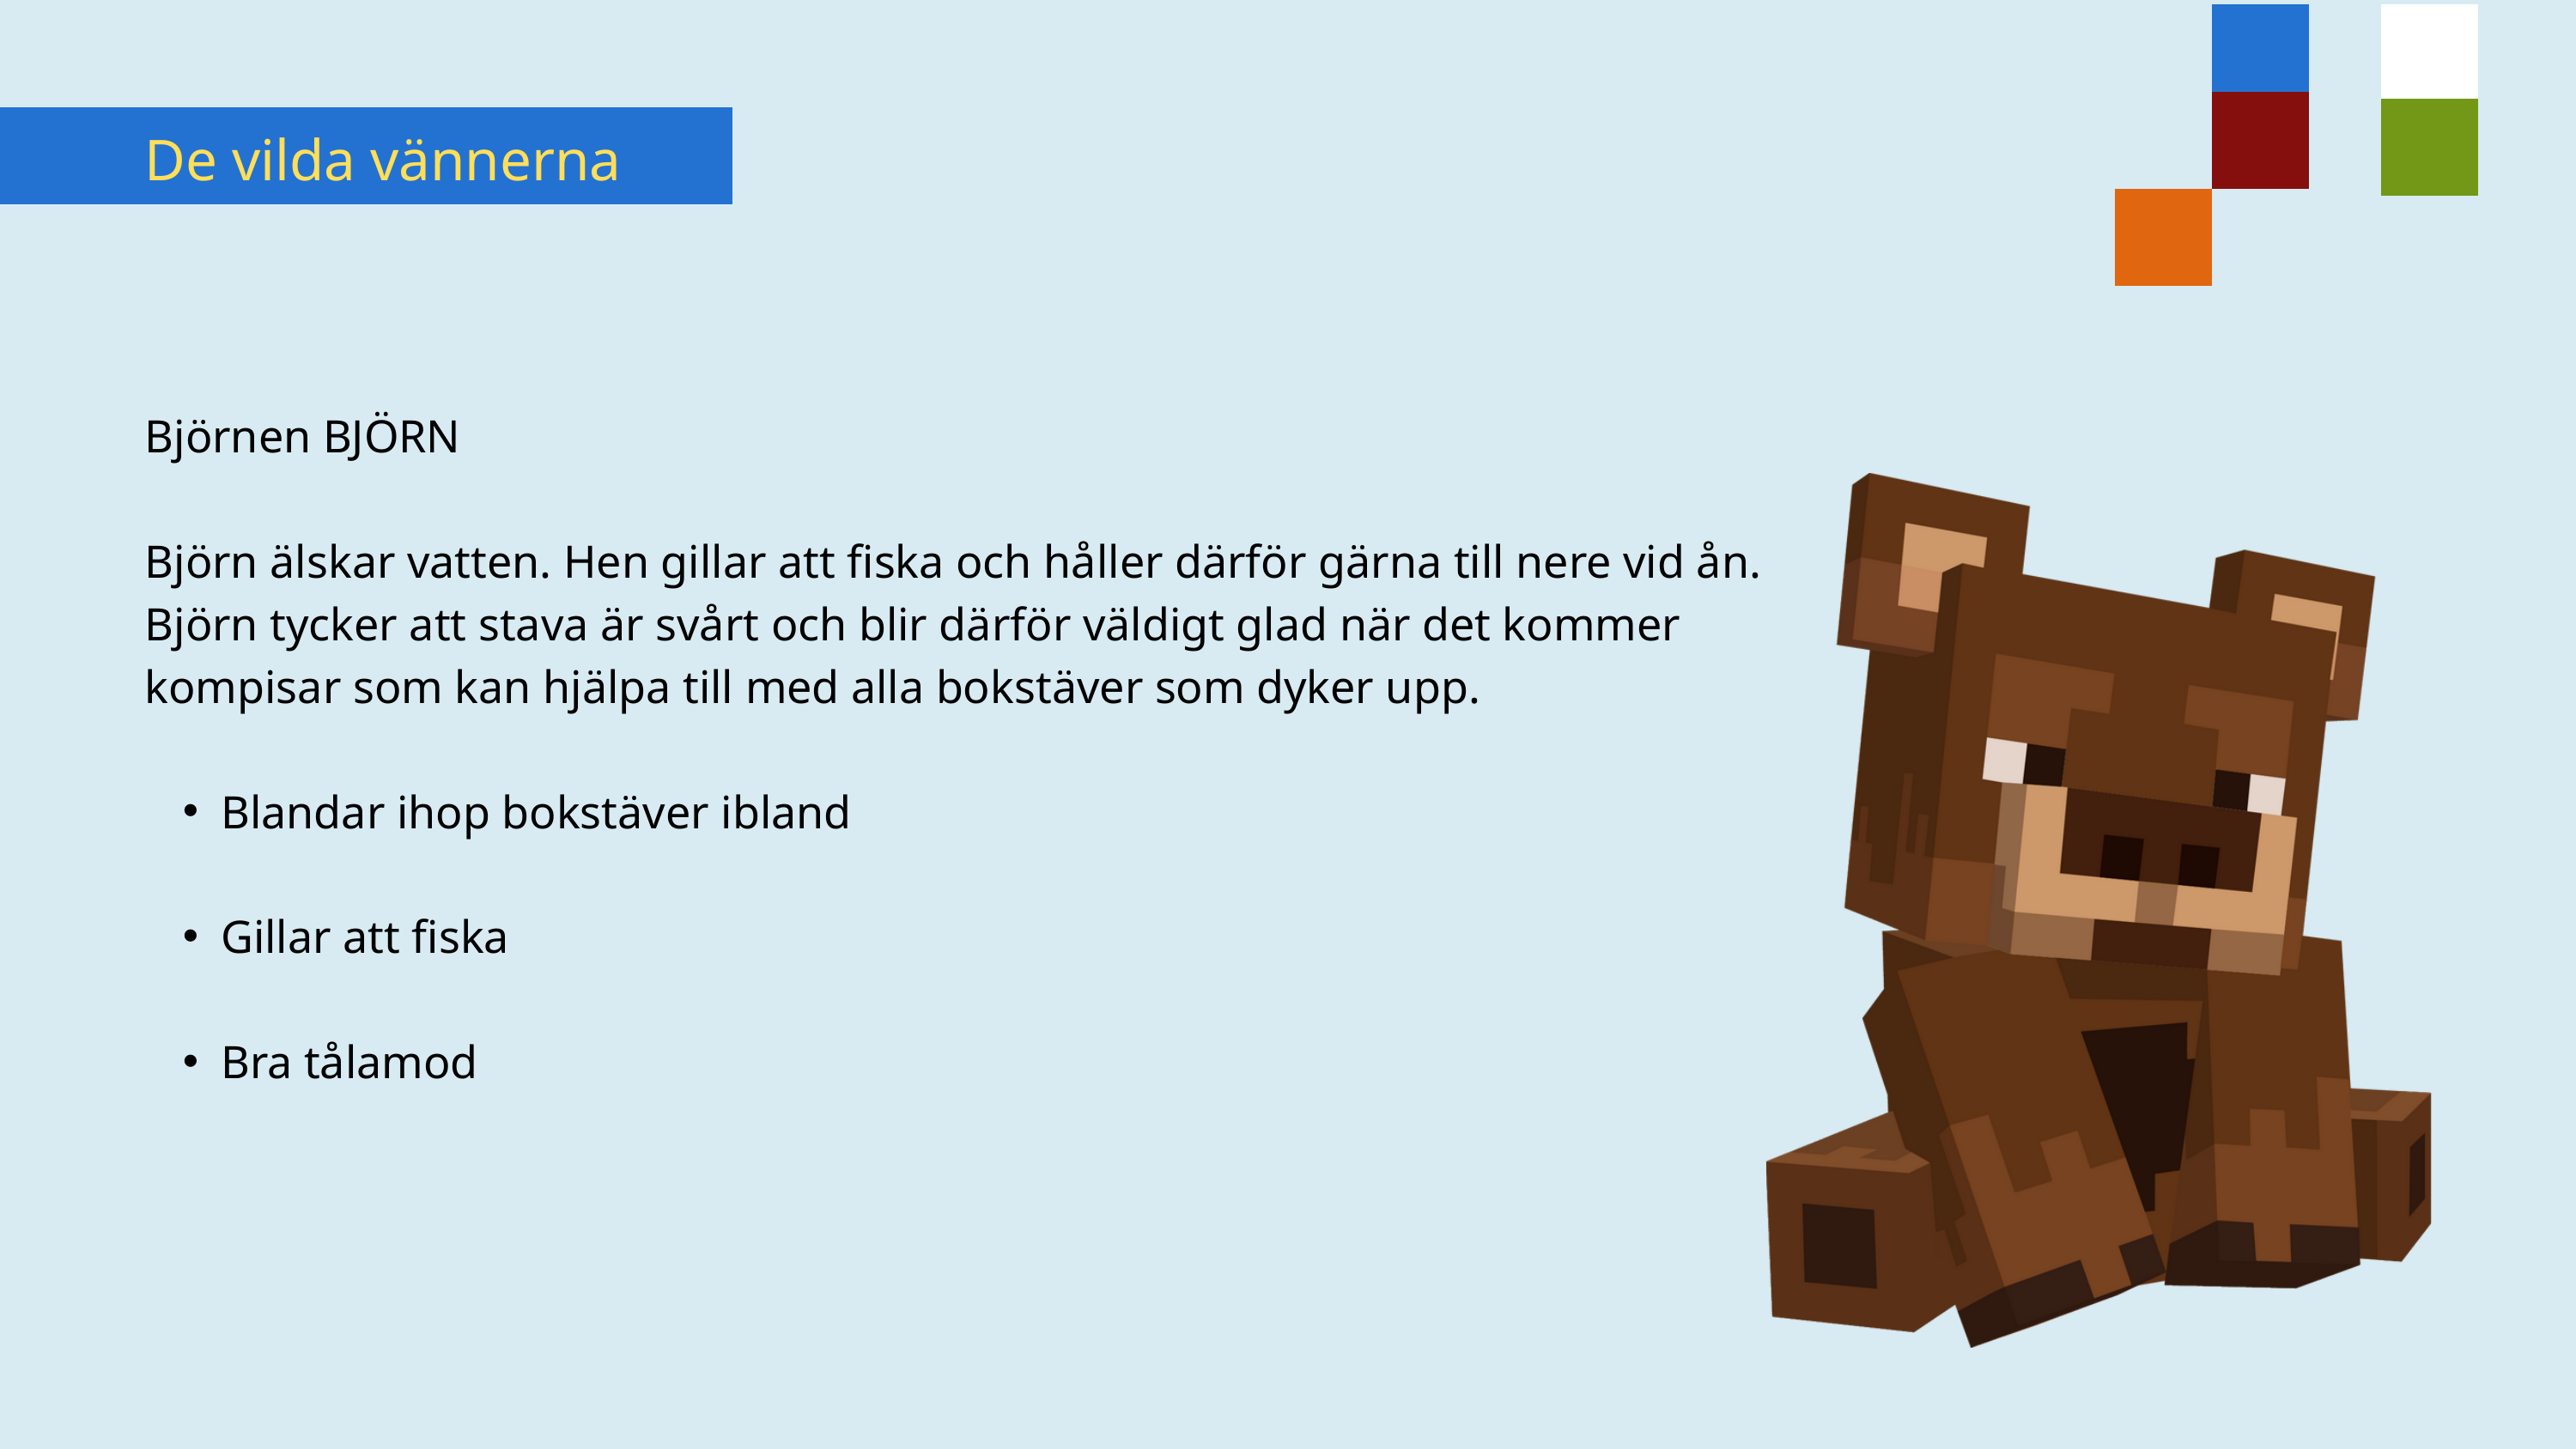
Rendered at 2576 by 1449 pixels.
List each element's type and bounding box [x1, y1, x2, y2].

text_box [2211, 3, 2309, 91]
text_box [0, 106, 733, 205]
text_box [2211, 92, 2309, 190]
text_box [2380, 98, 2478, 197]
text_box [2380, 3, 2478, 98]
text_box [0, 0, 2576, 1449]
text_box [2114, 189, 2212, 287]
